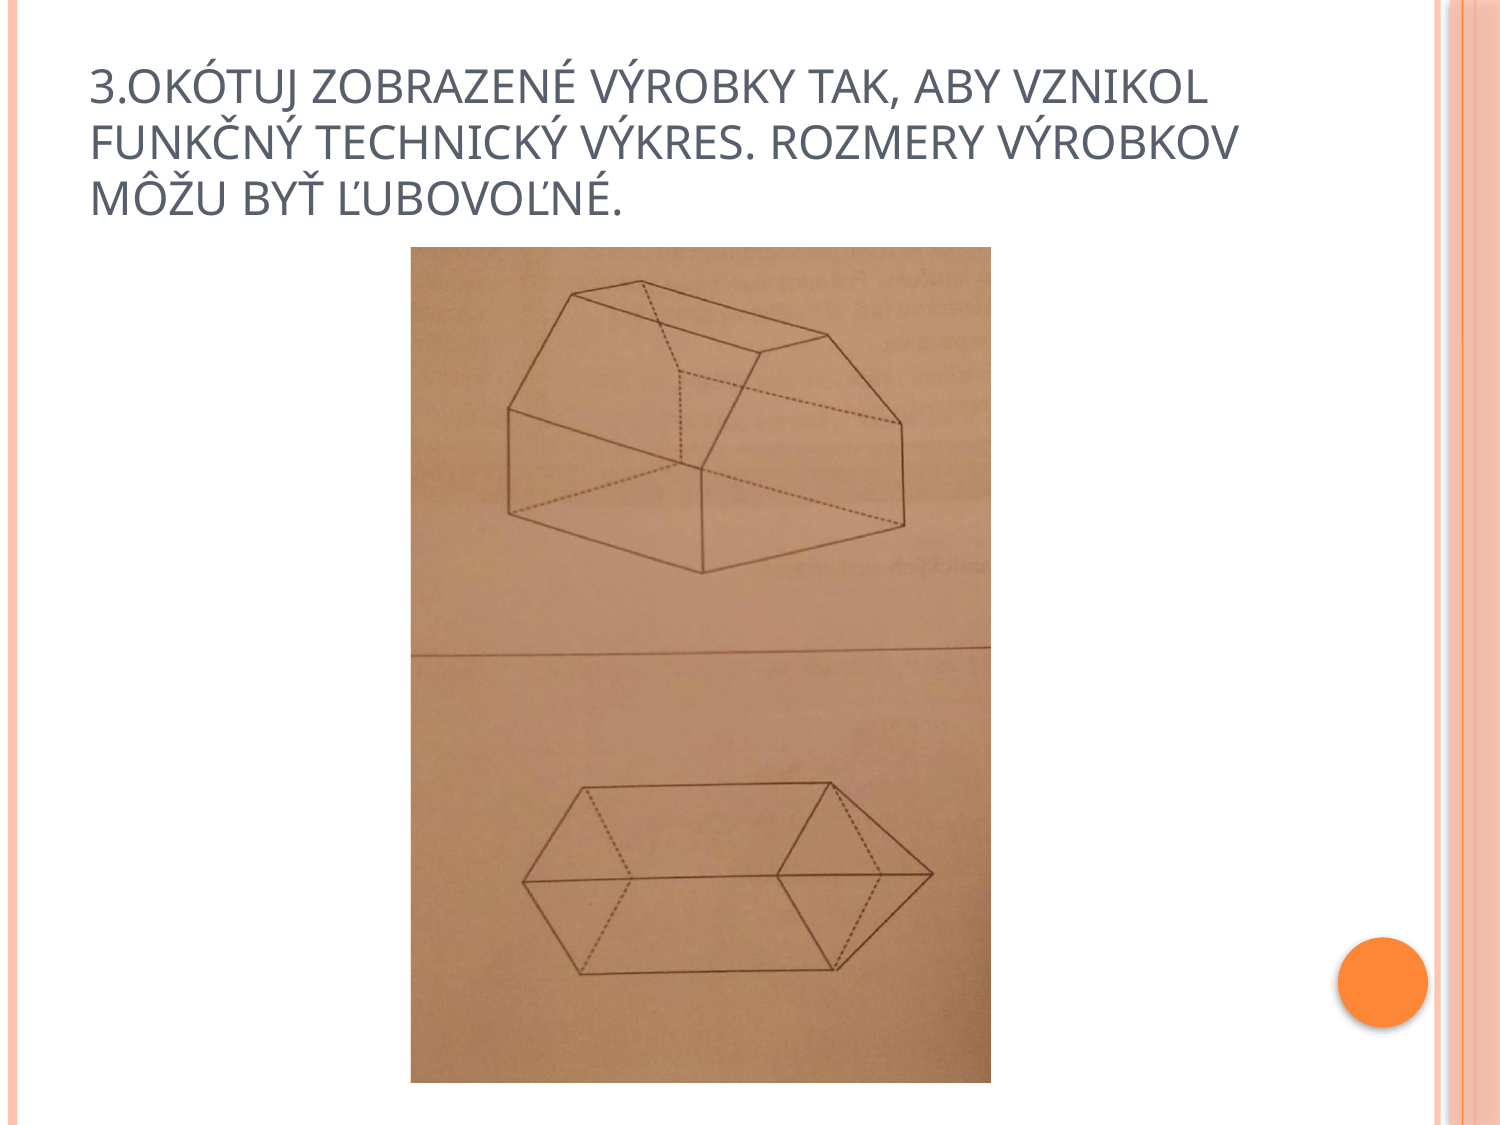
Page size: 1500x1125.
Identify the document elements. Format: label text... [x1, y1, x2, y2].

picture [411, 248, 991, 373]
picture [411, 955, 991, 1082]
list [281, 373, 1119, 955]
title 3.Okótuj zobrazené výrobky tak, aby vznikol funkčný technický výkres. Rozmery výrobkov môžu byť ľubovoľné. [75, 45, 1300, 233]
